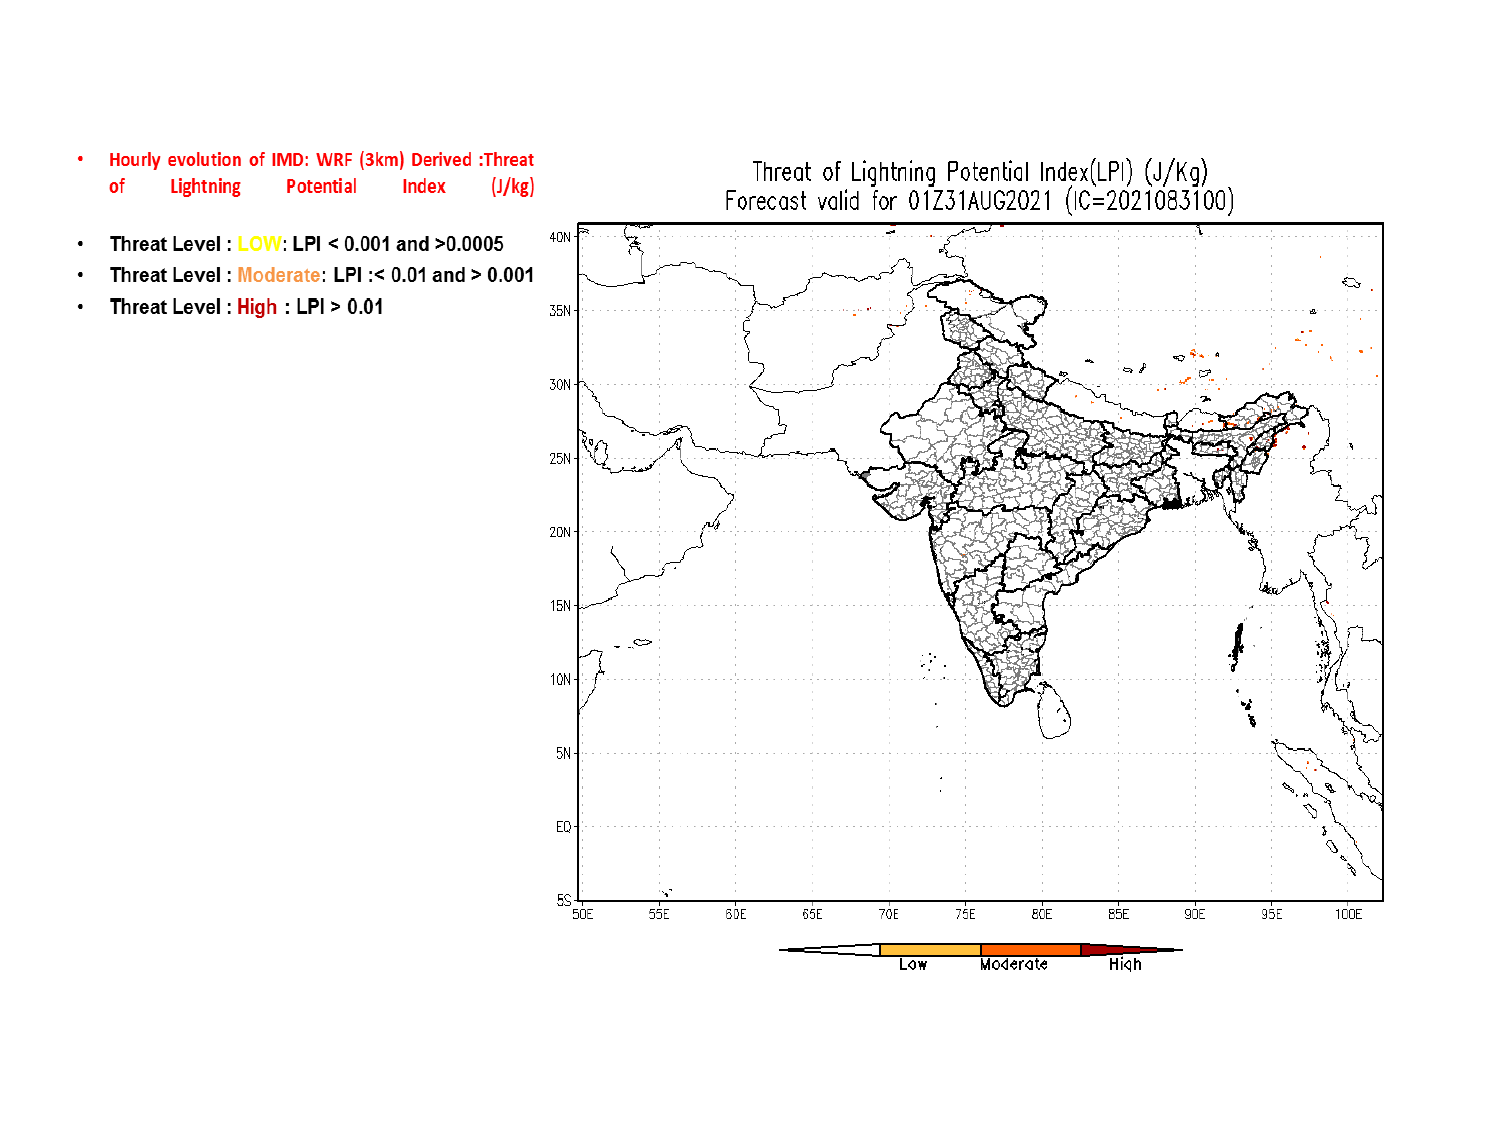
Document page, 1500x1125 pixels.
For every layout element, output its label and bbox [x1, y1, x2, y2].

picture [74, 149, 1426, 976]
